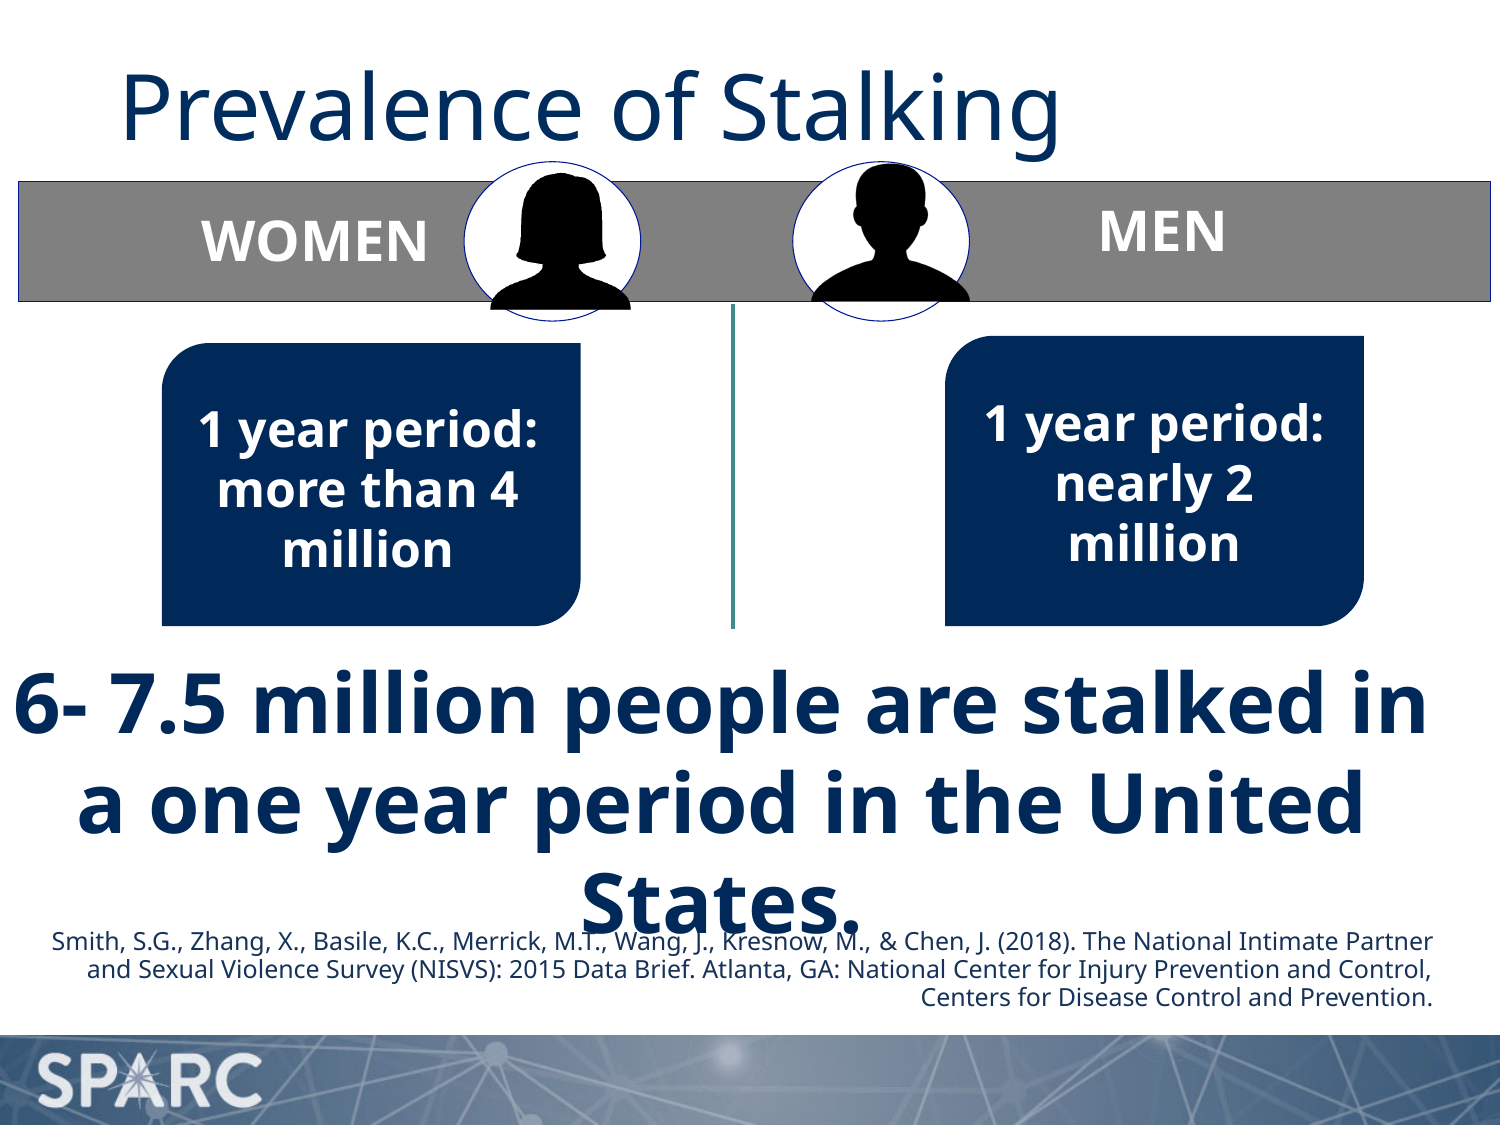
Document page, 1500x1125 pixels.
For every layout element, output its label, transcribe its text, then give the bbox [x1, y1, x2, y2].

title Prevalence of Stalking [103, 2, 1397, 159]
text_box Smith, S.G., Zhang, X., Basile, K.C., Merrick, M.T., Wang, J., Kresnow, M., & Chen, J. (2018). The National Intimate Partner and Sexual Violence Survey (NISVS): 2015 Data Brief. Atlanta, GA: National Center for Injury Prevention and Control, Centers for Disease Control and Prevention. [18, 920, 1449, 1021]
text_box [0, 159, 1491, 694]
text_box 6- 7.5 million people are stalked in a one year period in the United States. [0, 694, 1476, 958]
picture [0, 1035, 1500, 1125]
